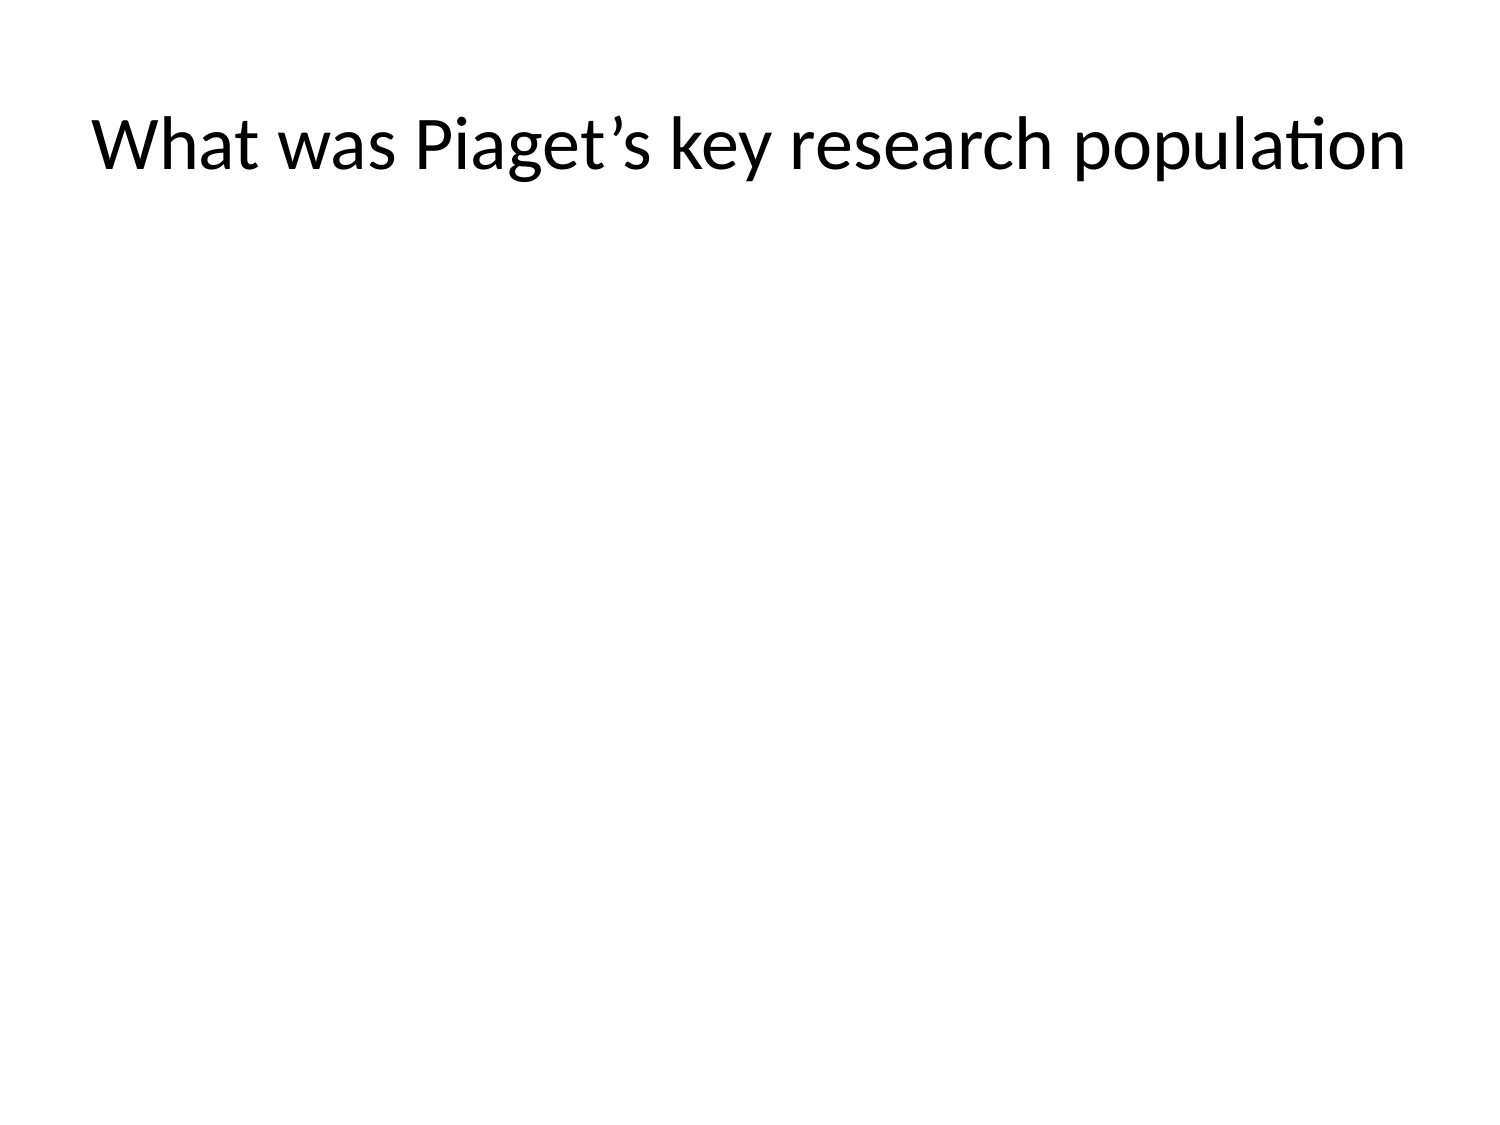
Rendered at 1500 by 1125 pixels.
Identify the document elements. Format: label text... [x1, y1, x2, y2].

title What was Piaget’s key research population [75, 45, 1425, 233]
